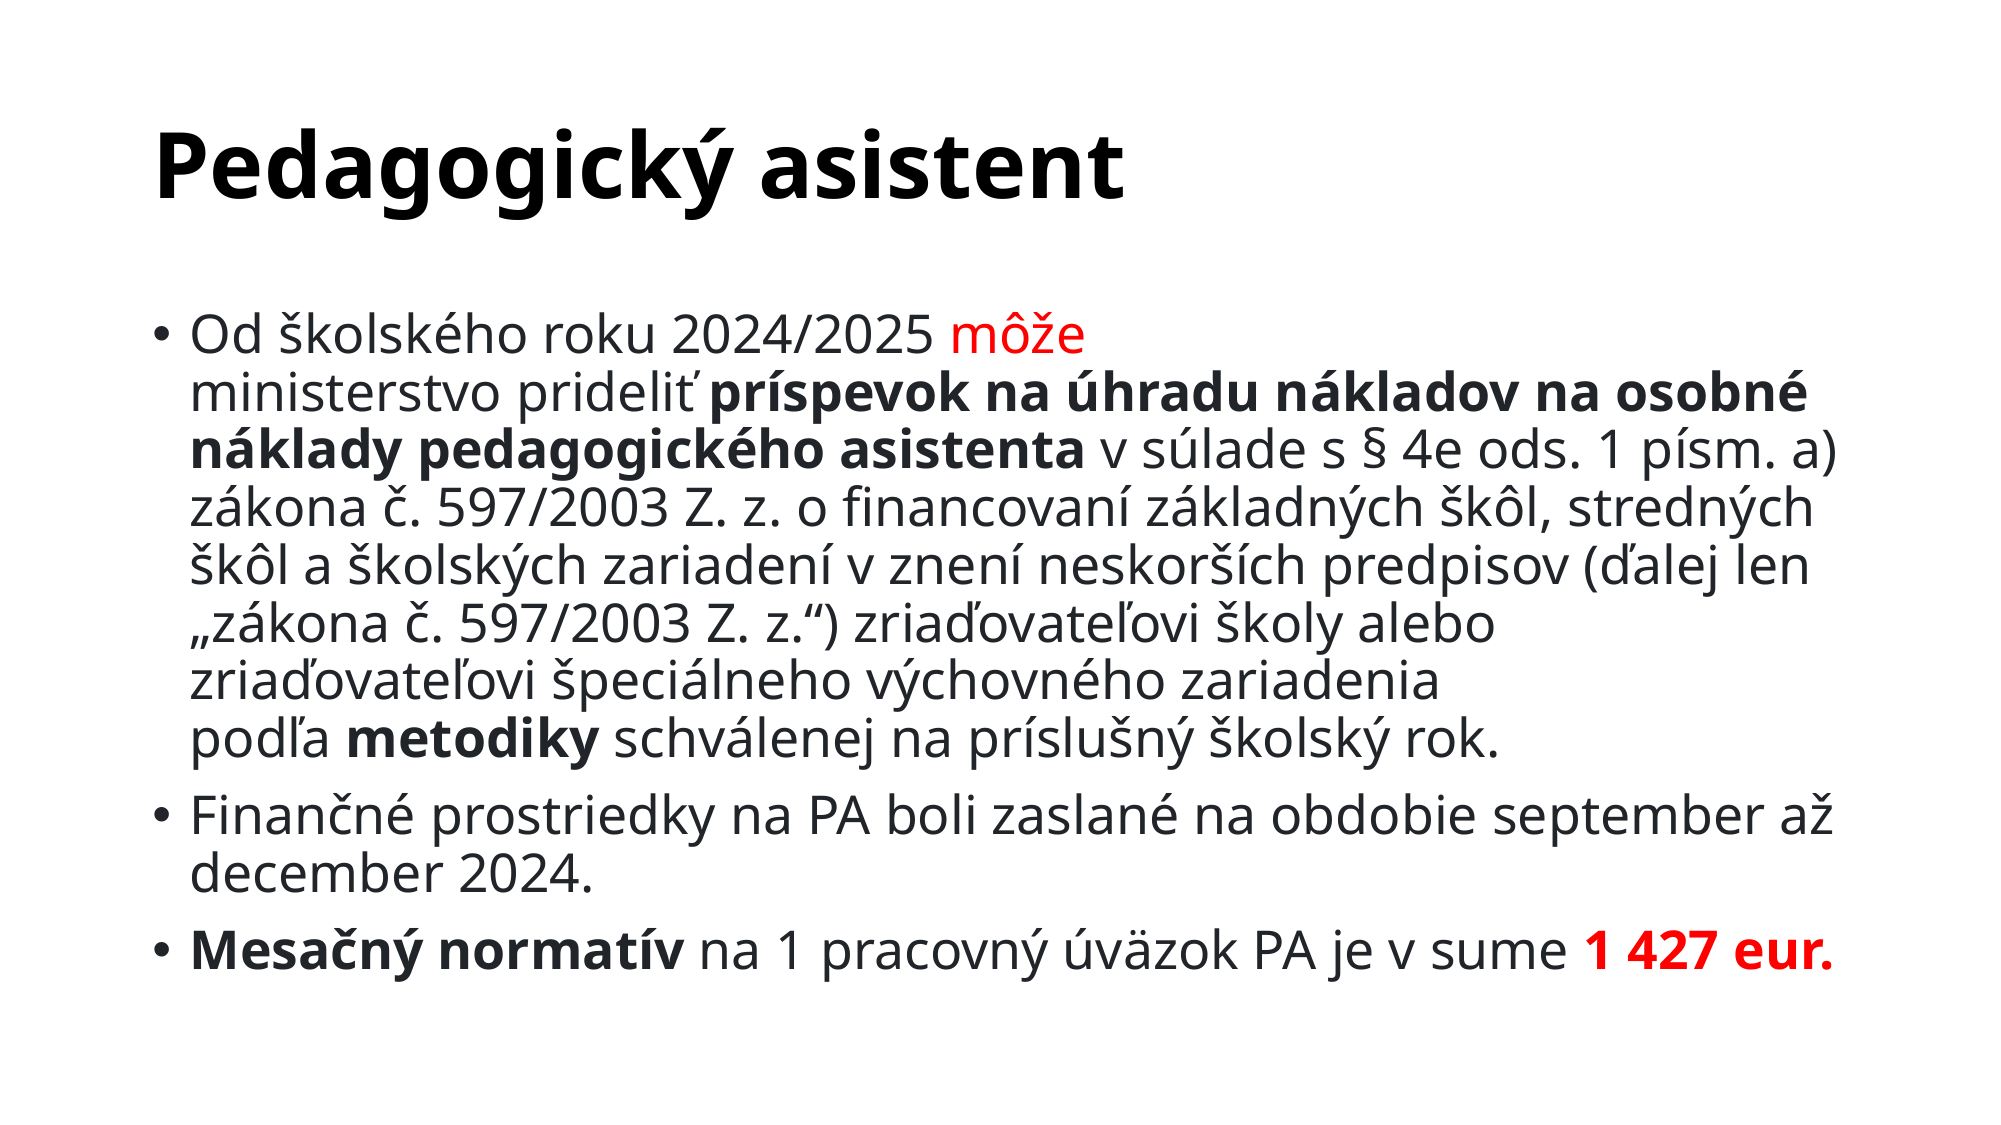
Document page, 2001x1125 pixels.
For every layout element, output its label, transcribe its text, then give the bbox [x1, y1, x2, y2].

title Pedagogický asistent [137, 59, 1863, 278]
list Od školského roku 2024/2025 môže ministerstvo prideliť príspevok na úhradu nákladov na osobné náklady pedagogického asistenta v súlade s § 4e ods. 1 písm. a) zákona č. 597/2003 Z. z. o financovaní základných škôl, stredných škôl a školských zariadení v znení neskorších predpisov (ďalej len „zákona č. 597/2003 Z. z.“) zriaďovateľovi školy alebo zriaďovateľovi špeciálneho výchovného zariadenia podľa metodiky schválenej na príslušný školský rok. Finančné prostriedky na PA boli zaslané na obdobie september až december 2024. Mesačný normatív na 1 pracovný úväzok PA je v sume 1 427 eur. [137, 299, 1863, 1014]
